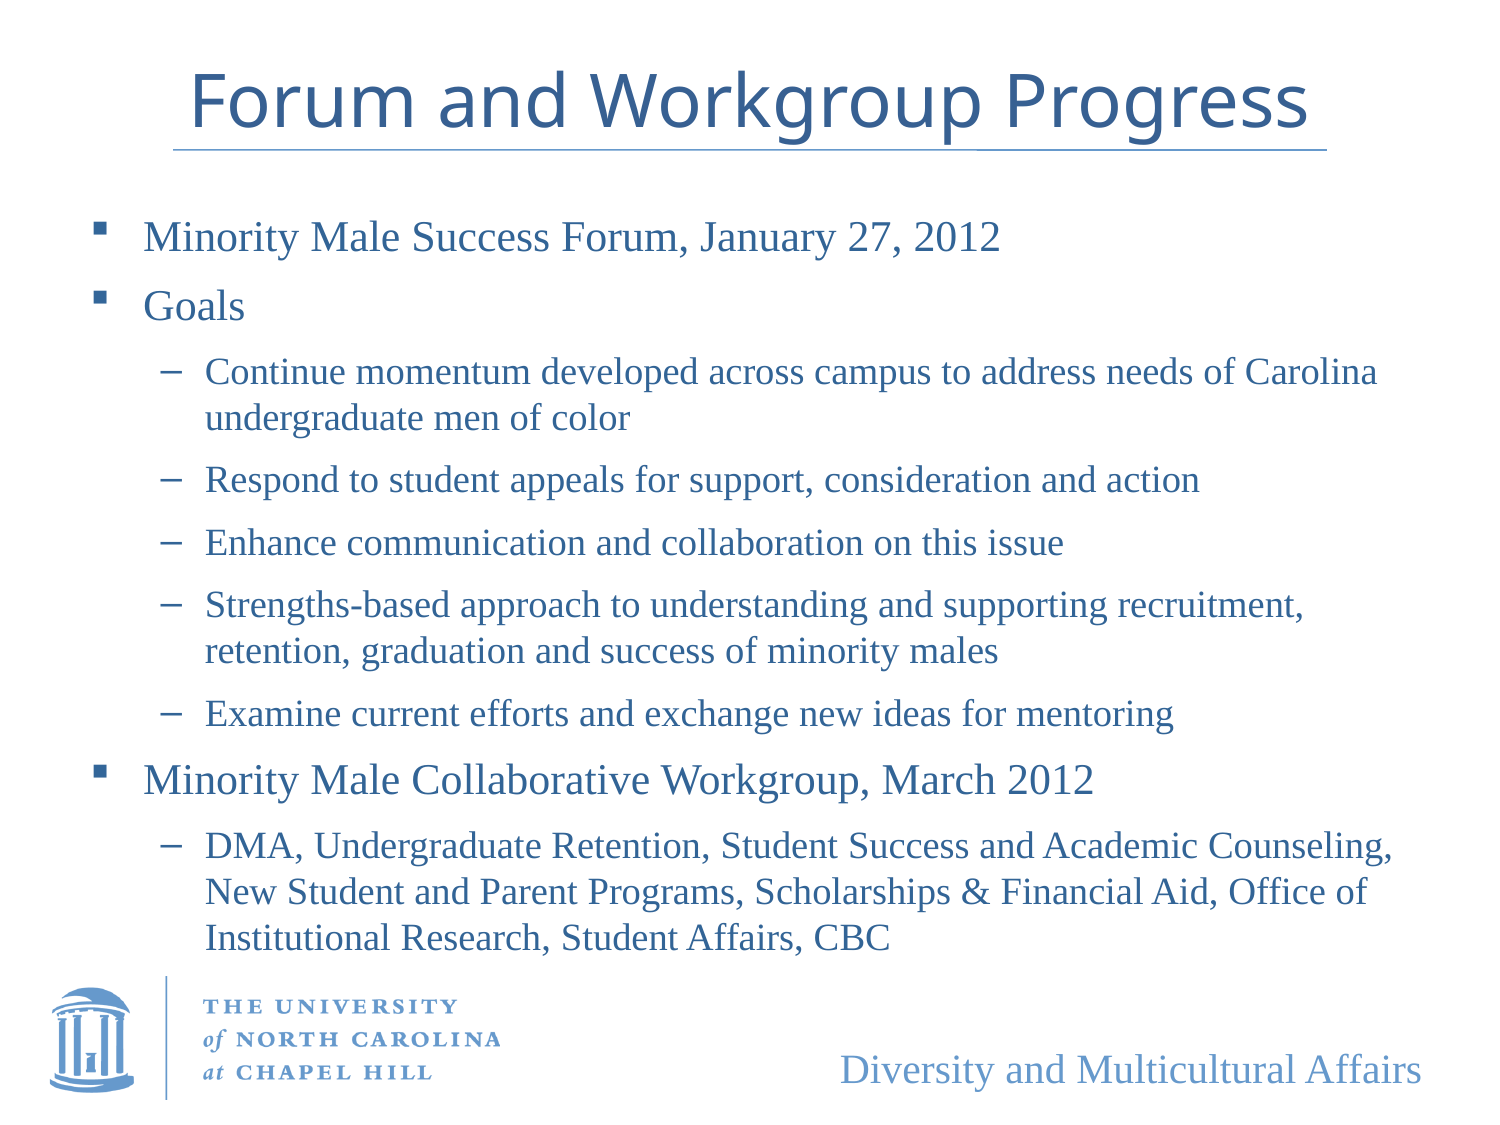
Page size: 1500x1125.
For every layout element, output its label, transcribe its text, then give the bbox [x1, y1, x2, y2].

title Forum and Workgroup Progress [75, 45, 1425, 150]
list Minority Male Success Forum, January 27, 2012 Goals Continue momentum developed across campus to address needs of Carolina undergraduate men of color Respond to student appeals for support, consideration and action Enhance communication and collaboration on this issue Strengths-based approach to understanding and supporting recruitment, retention, graduation and success of minority males Examine current efforts and exchange new ideas for mentoring Minority Male Collaborative Workgroup, March 2012 DMA, Undergraduate Retention, Student Success and Academic Counseling, New Student and Parent Programs, Scholarships & Financial Aid, Office of Institutional Research, Student Affairs, CBC [75, 200, 1425, 988]
